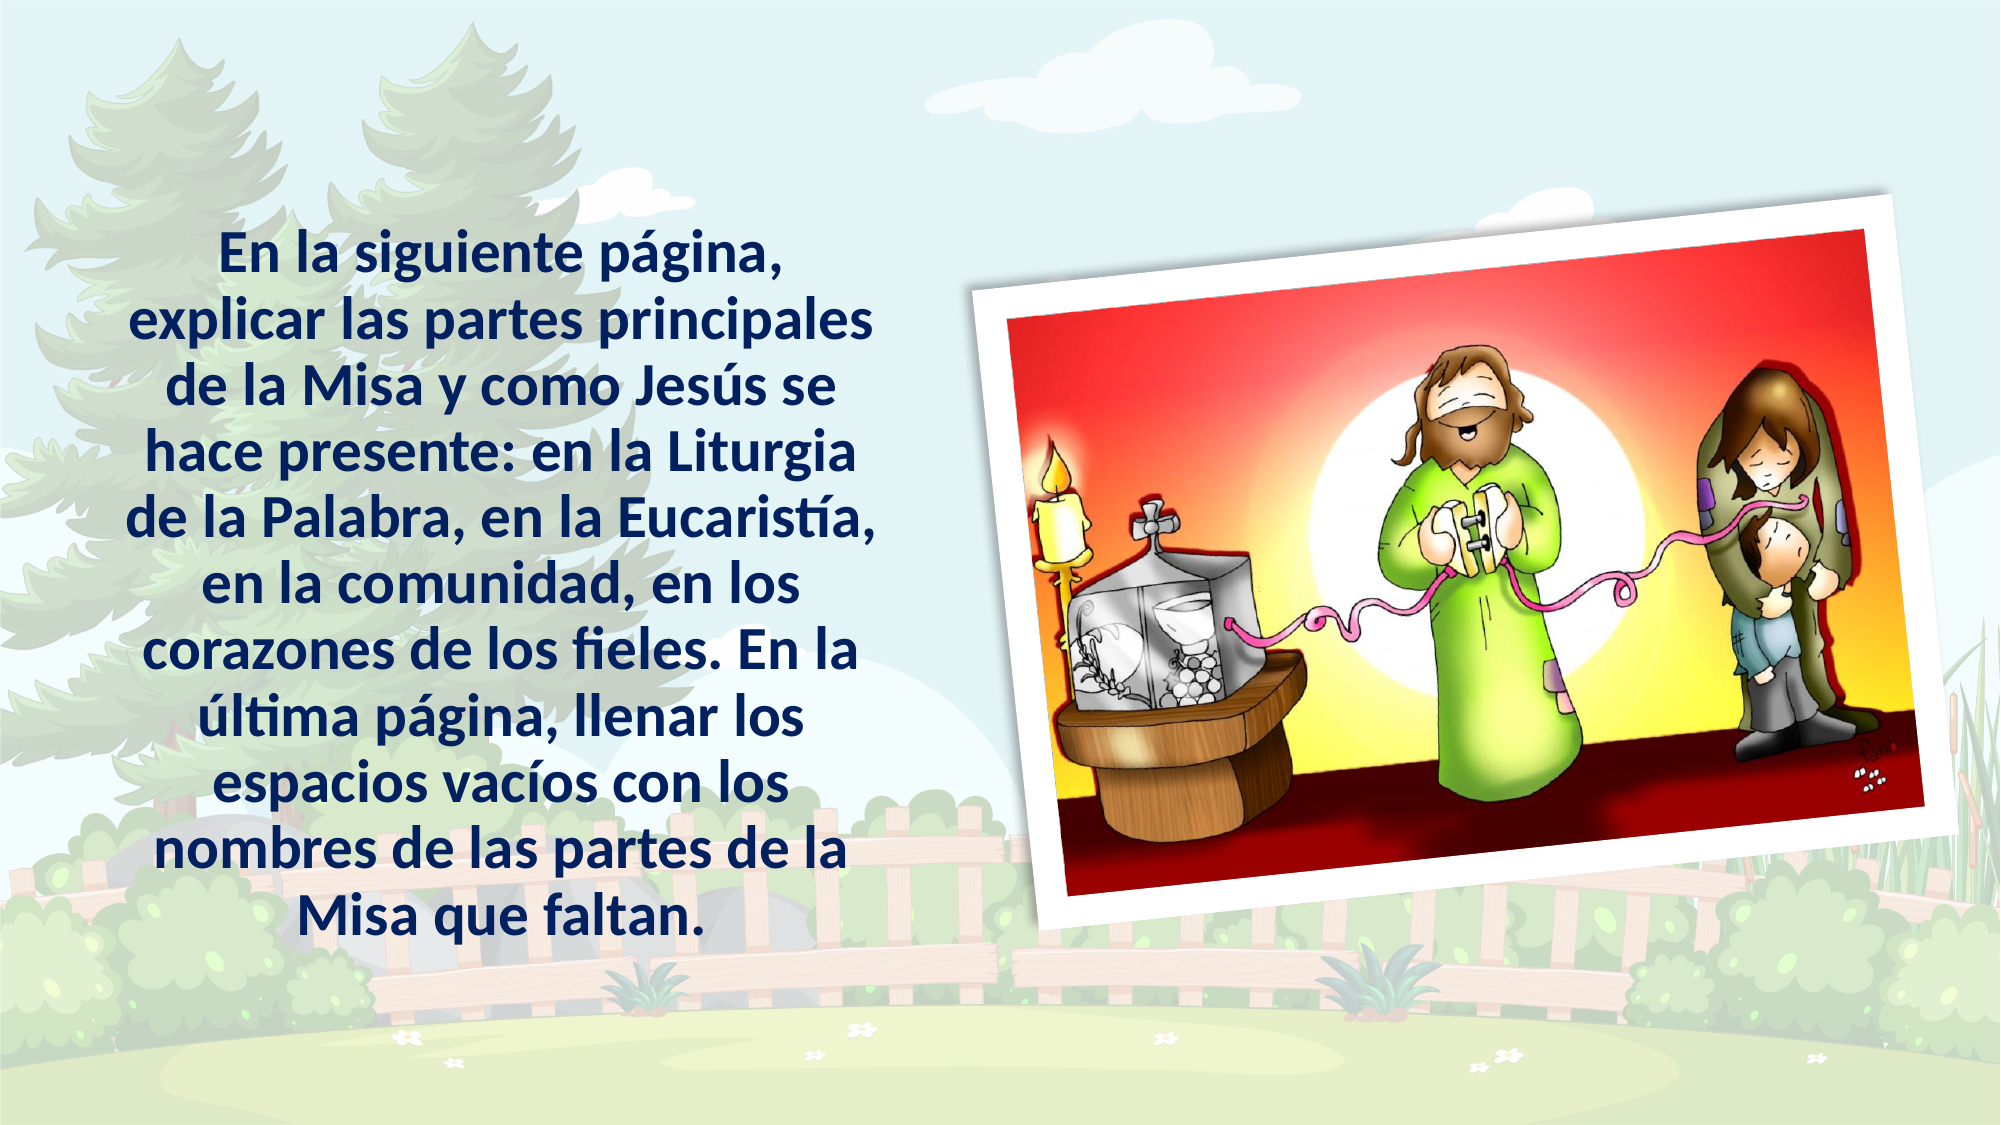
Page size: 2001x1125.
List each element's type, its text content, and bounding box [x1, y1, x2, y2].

picture [1008, 229, 1924, 896]
list En la siguiente página, explicar las partes principales de la Misa y como Jesús se hace presente: en la Liturgia de la Palabra, en la Eucaristía, en la comunidad, en los corazones de los fieles. En la última página, llenar los espacios vacíos con los nombres de las partes de la Misa que faltan. [103, 212, 900, 971]
